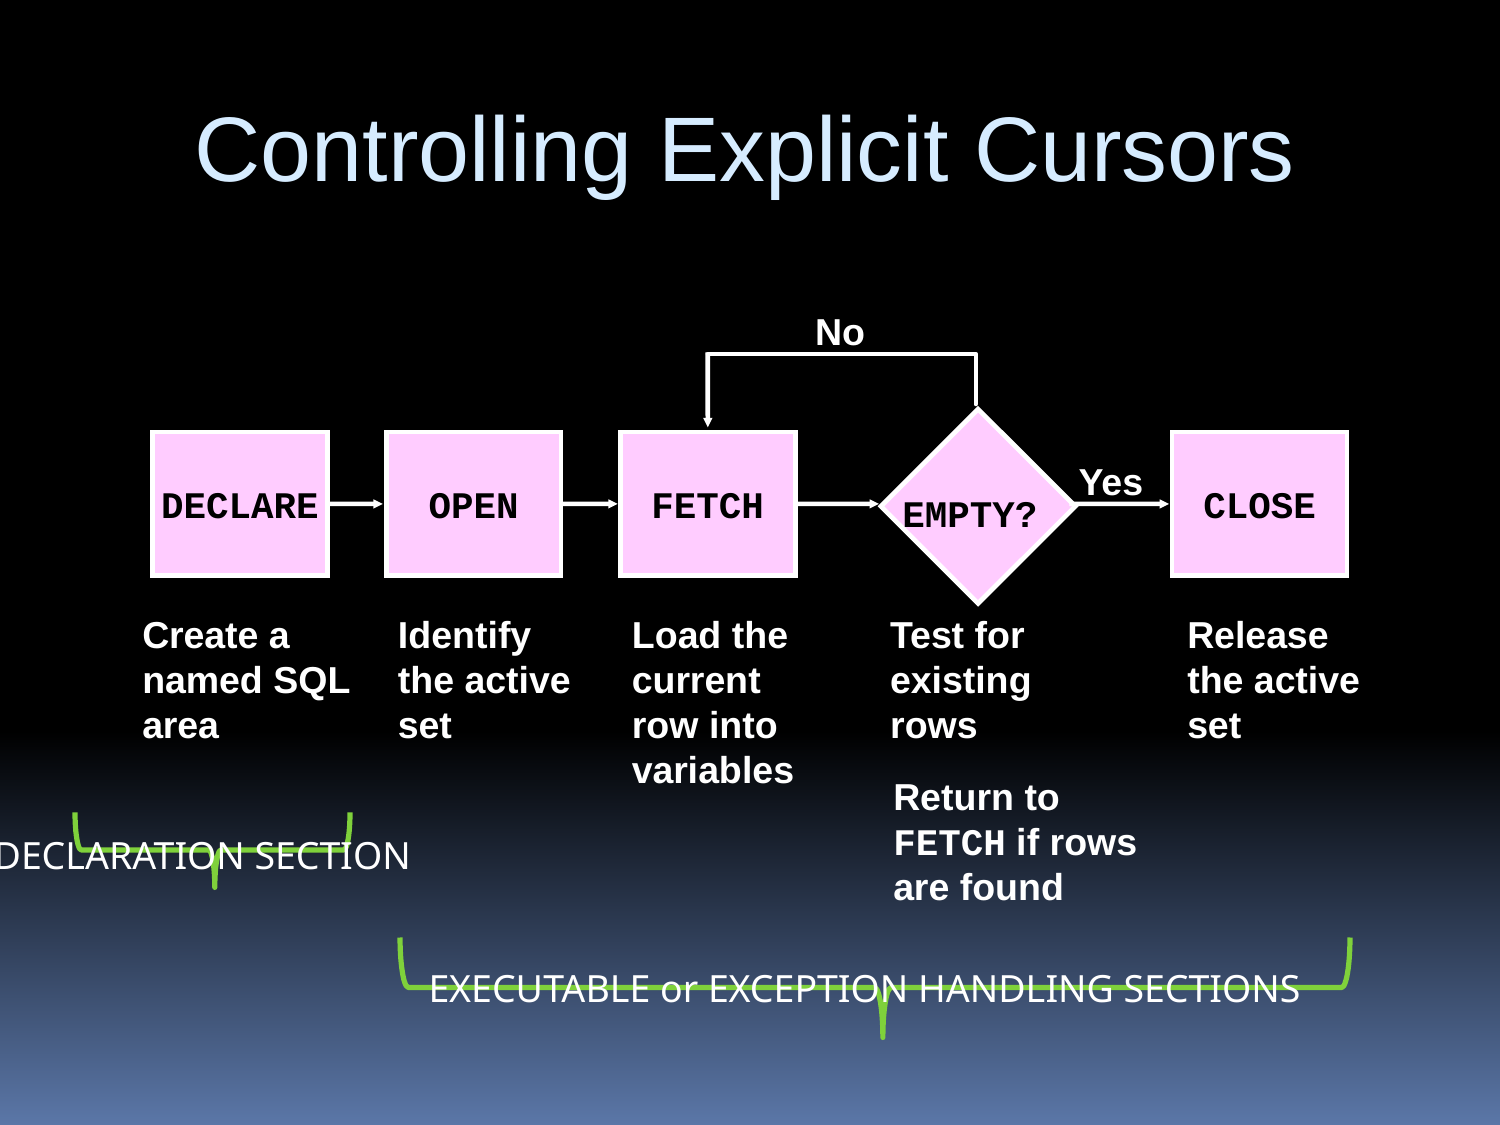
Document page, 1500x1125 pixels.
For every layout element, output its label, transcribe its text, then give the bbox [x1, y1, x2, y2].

text_box Identify the active set [382, 603, 600, 723]
text_box OPEN [386, 431, 562, 576]
text_box Return to FETCH if rows are found [887, 989, 1163, 1000]
text_box EXECUTABLE or EXCEPTION HANDLING SECTIONS [399, 937, 1351, 1039]
text_box [328, 499, 383, 509]
text_box DECLARATION SECTION [74, 812, 351, 889]
text_box DECLARE [152, 431, 328, 576]
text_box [886, 436, 1053, 576]
text_box [796, 499, 878, 509]
text_box FETCH [620, 431, 796, 576]
text_box CLOSE [1172, 431, 1348, 576]
text_box Controlling Explicit Cursors [145, 87, 1346, 232]
text_box Test for existing rows [875, 603, 1111, 787]
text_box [1061, 449, 1170, 511]
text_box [707, 299, 977, 428]
text_box Load the current row into variables [616, 603, 850, 817]
text_box Return to FETCH if rows are found [878, 765, 1163, 937]
text_box [562, 499, 618, 509]
text_box Release the active set [1172, 603, 1390, 723]
text_box Create a named SQL area [127, 603, 381, 755]
